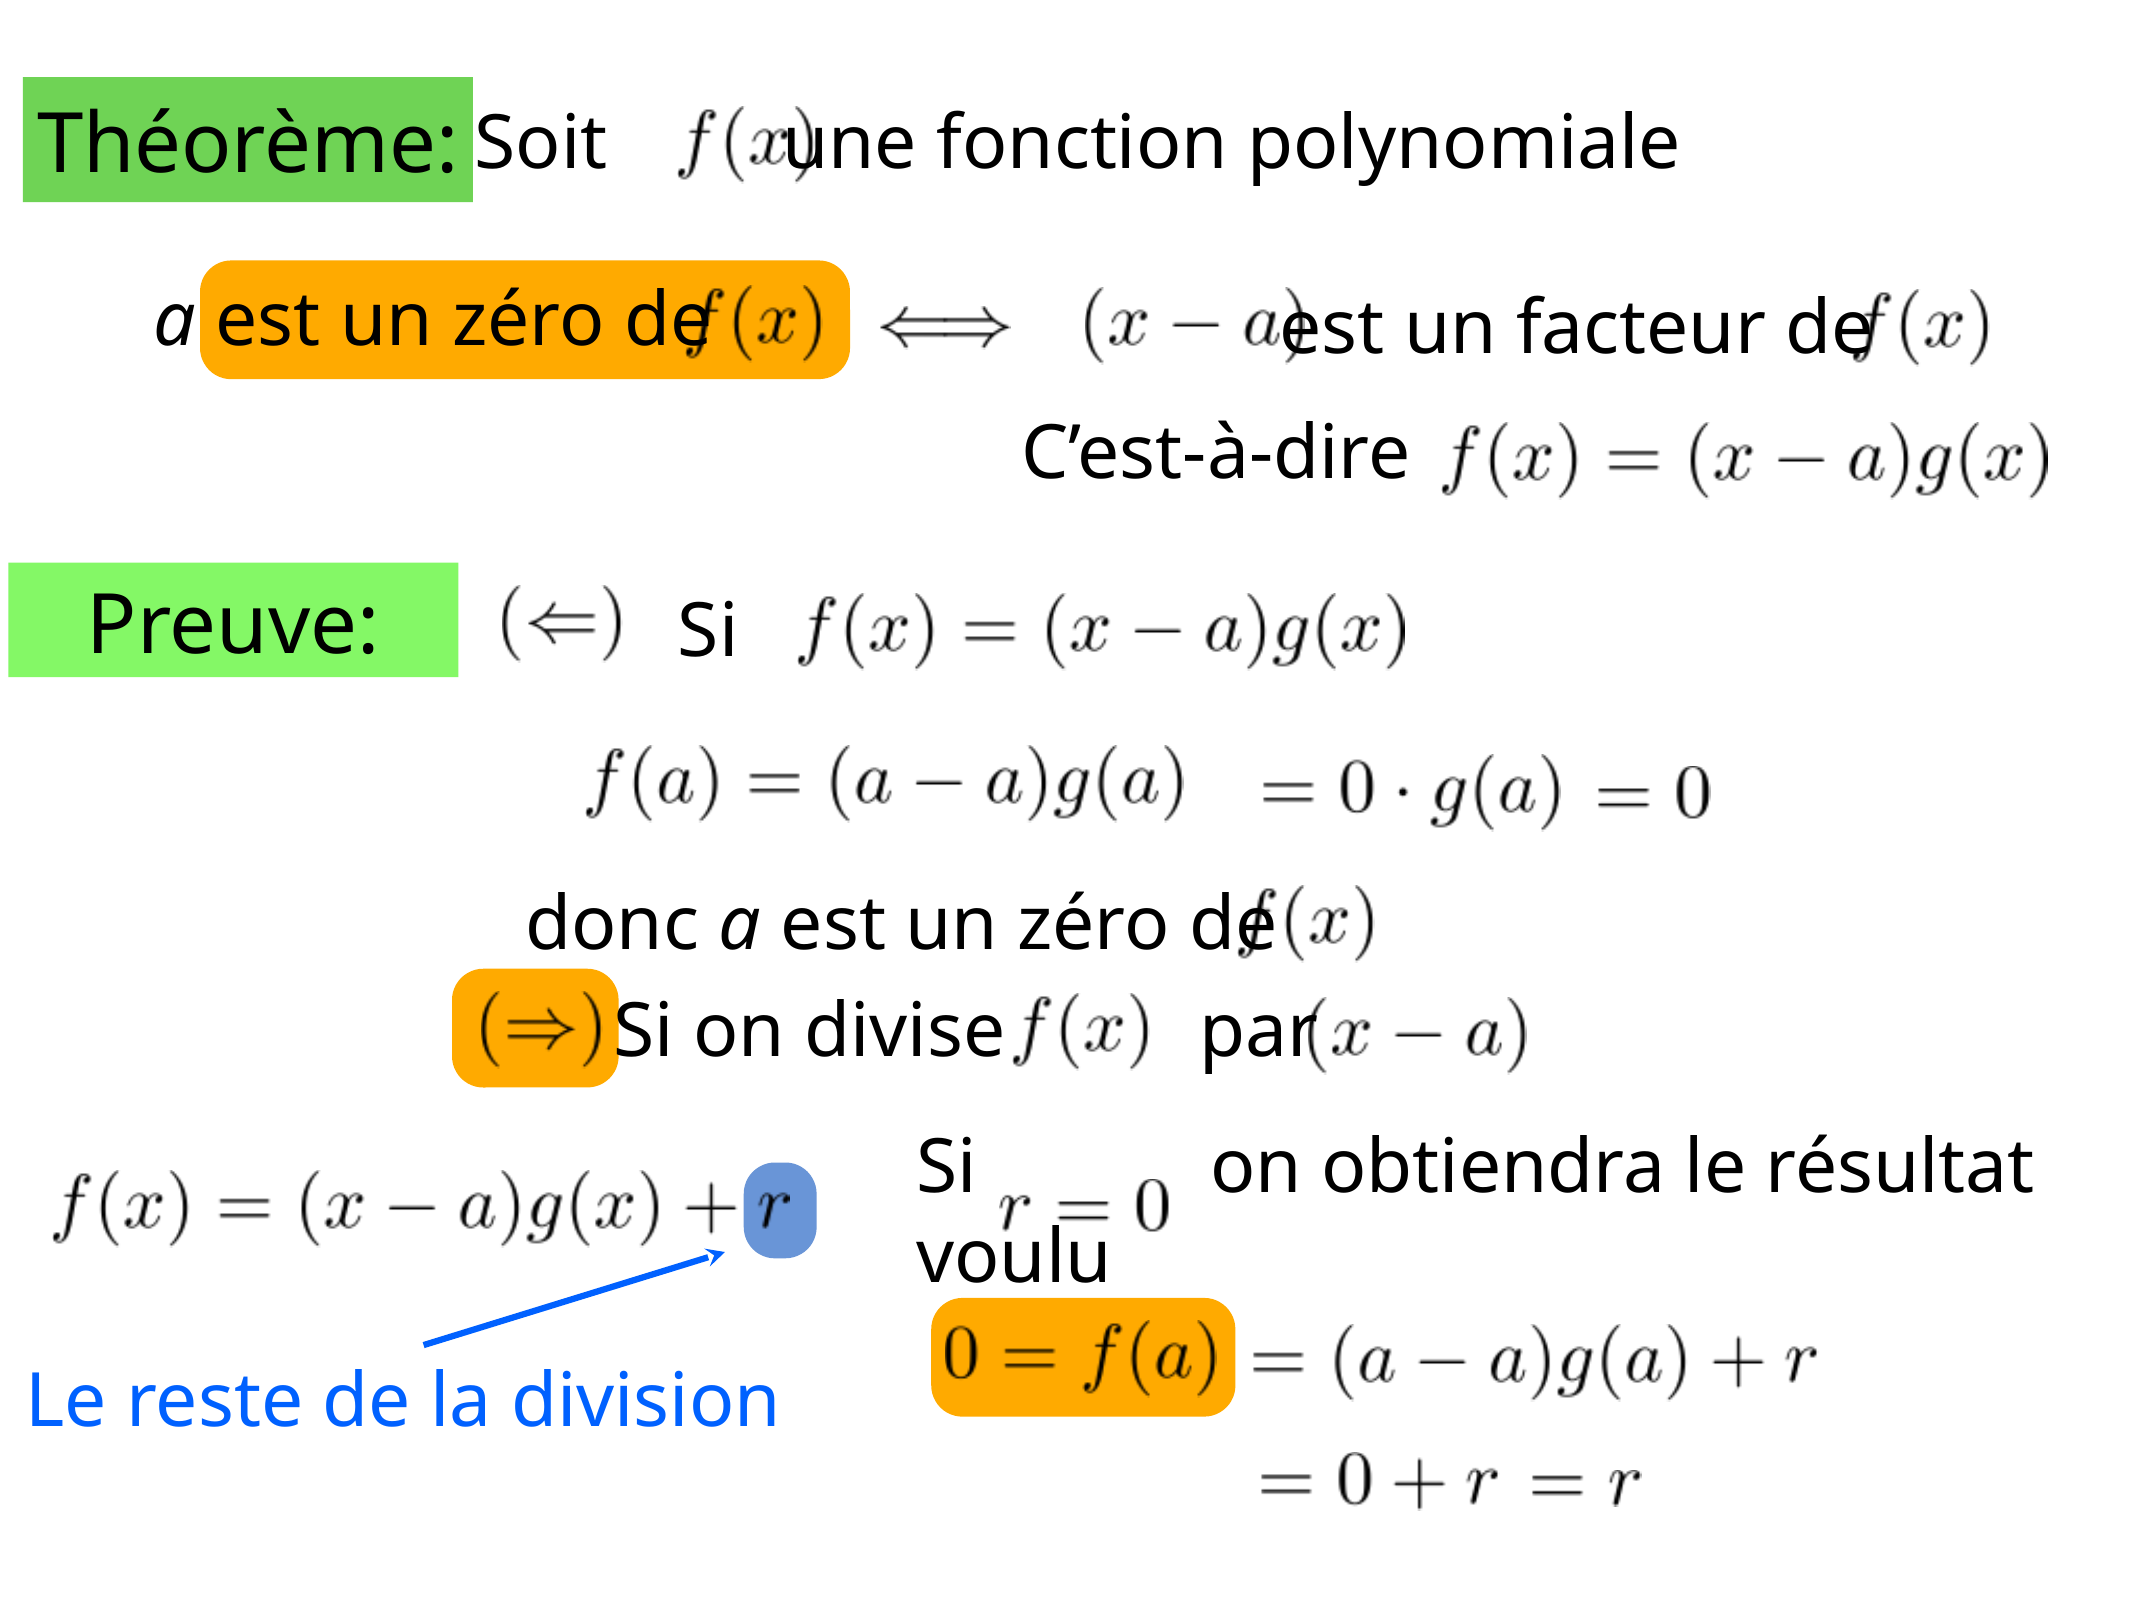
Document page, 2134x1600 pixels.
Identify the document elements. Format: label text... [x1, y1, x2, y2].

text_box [1085, 272, 1990, 376]
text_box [669, 574, 1405, 678]
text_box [541, 87, 1616, 190]
list Preuve: [6, 560, 194, 679]
picture [480, 991, 603, 1069]
picture [1260, 1451, 1501, 1511]
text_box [1030, 397, 2049, 501]
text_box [69, 1162, 817, 1449]
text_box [907, 1155, 2098, 1259]
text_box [576, 868, 1376, 972]
picture [945, 1320, 1217, 1399]
picture [1530, 1470, 1642, 1507]
picture [1597, 766, 1711, 822]
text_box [191, 264, 824, 367]
list Théorème: [21, 75, 475, 204]
picture [1251, 1324, 1819, 1403]
picture [585, 745, 1184, 824]
picture [501, 585, 624, 663]
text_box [641, 974, 1528, 1078]
picture [1262, 753, 1561, 832]
picture [51, 1170, 790, 1249]
picture [878, 305, 1011, 351]
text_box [199, 260, 1236, 1417]
